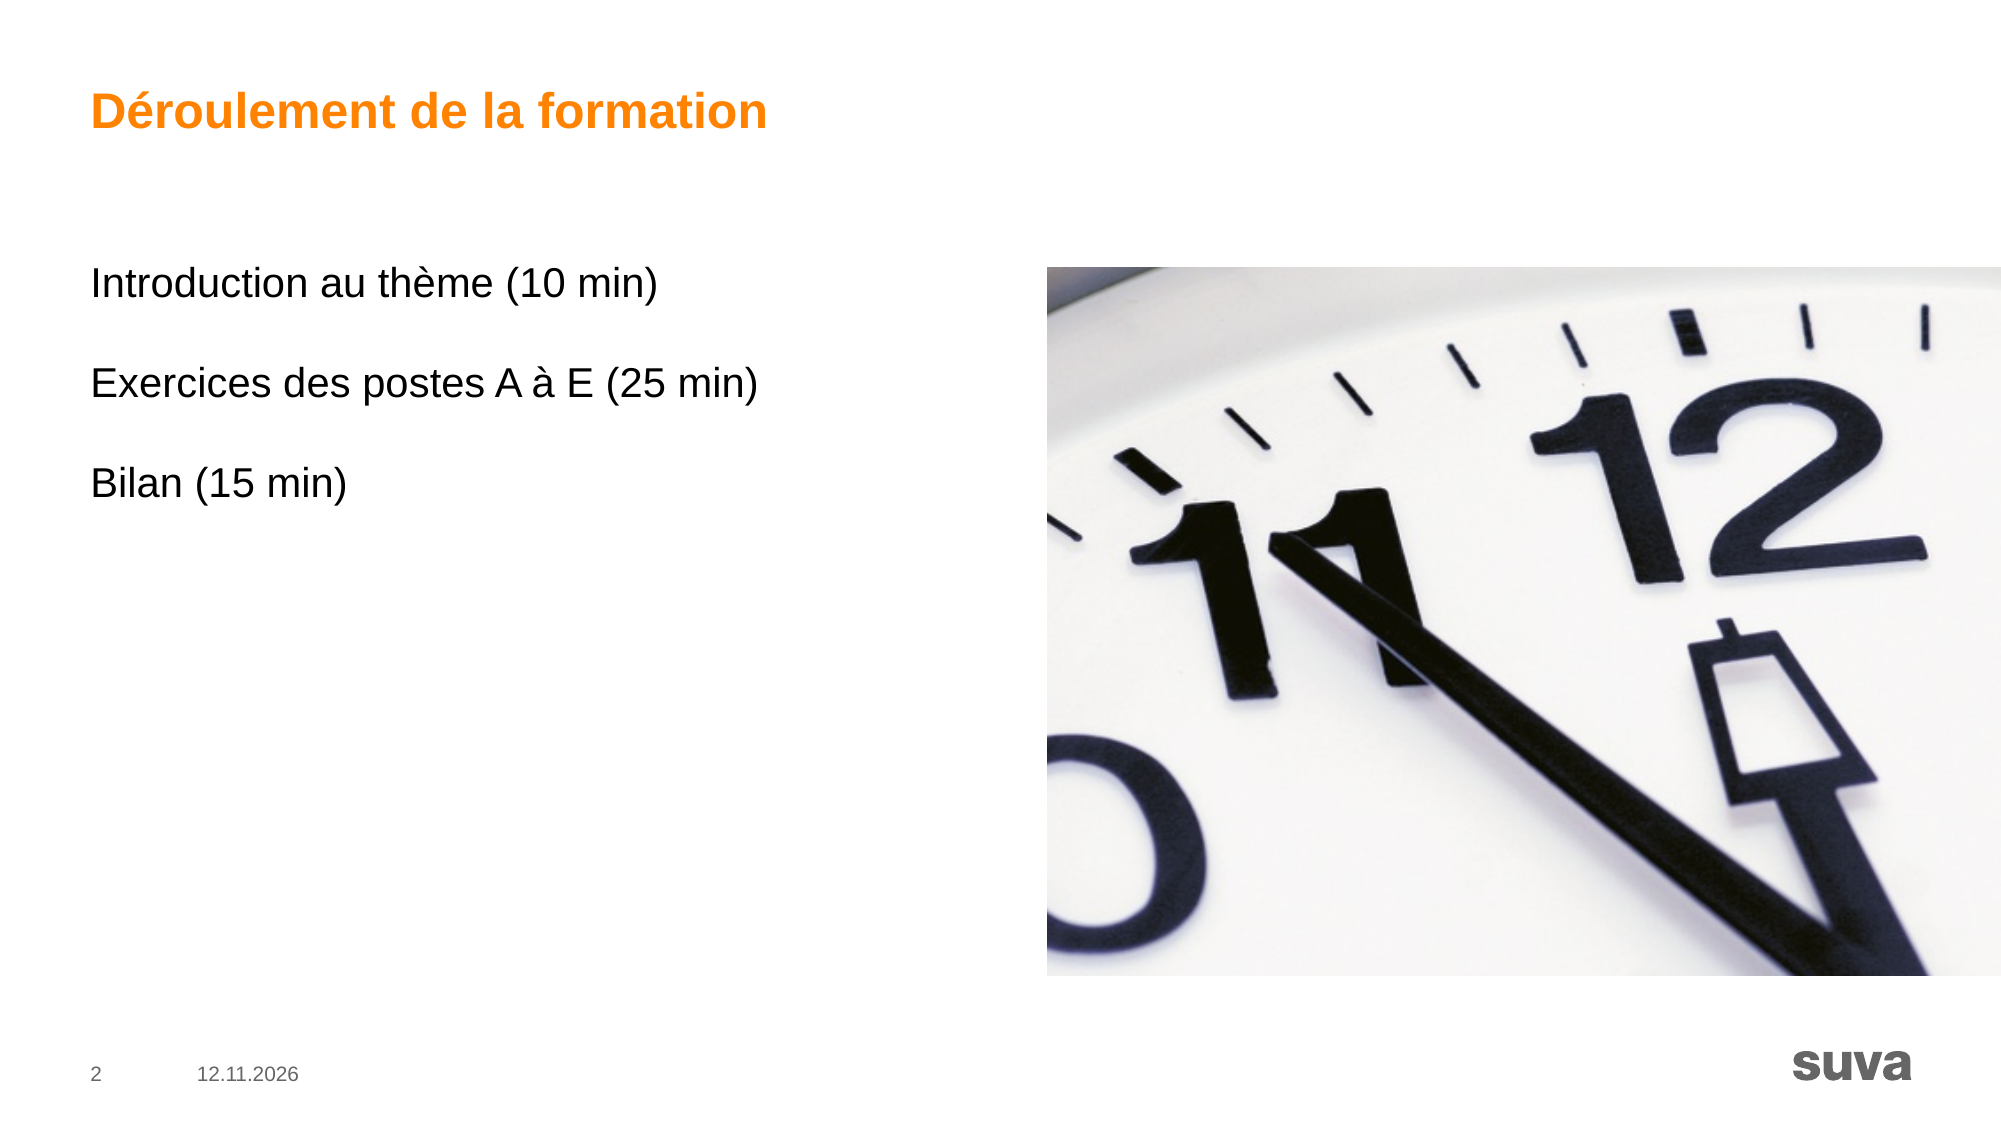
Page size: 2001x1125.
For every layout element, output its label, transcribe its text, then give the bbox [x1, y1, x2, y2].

title Déroulement de la formation [90, 78, 1910, 220]
picture [1046, 267, 2001, 976]
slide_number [196, 1057, 374, 1088]
list Introduction au thème (10 min) Exercices des postes A à E (25 min) Bilan (15 min) [90, 255, 953, 1012]
slide_number 2 [90, 1057, 174, 1088]
